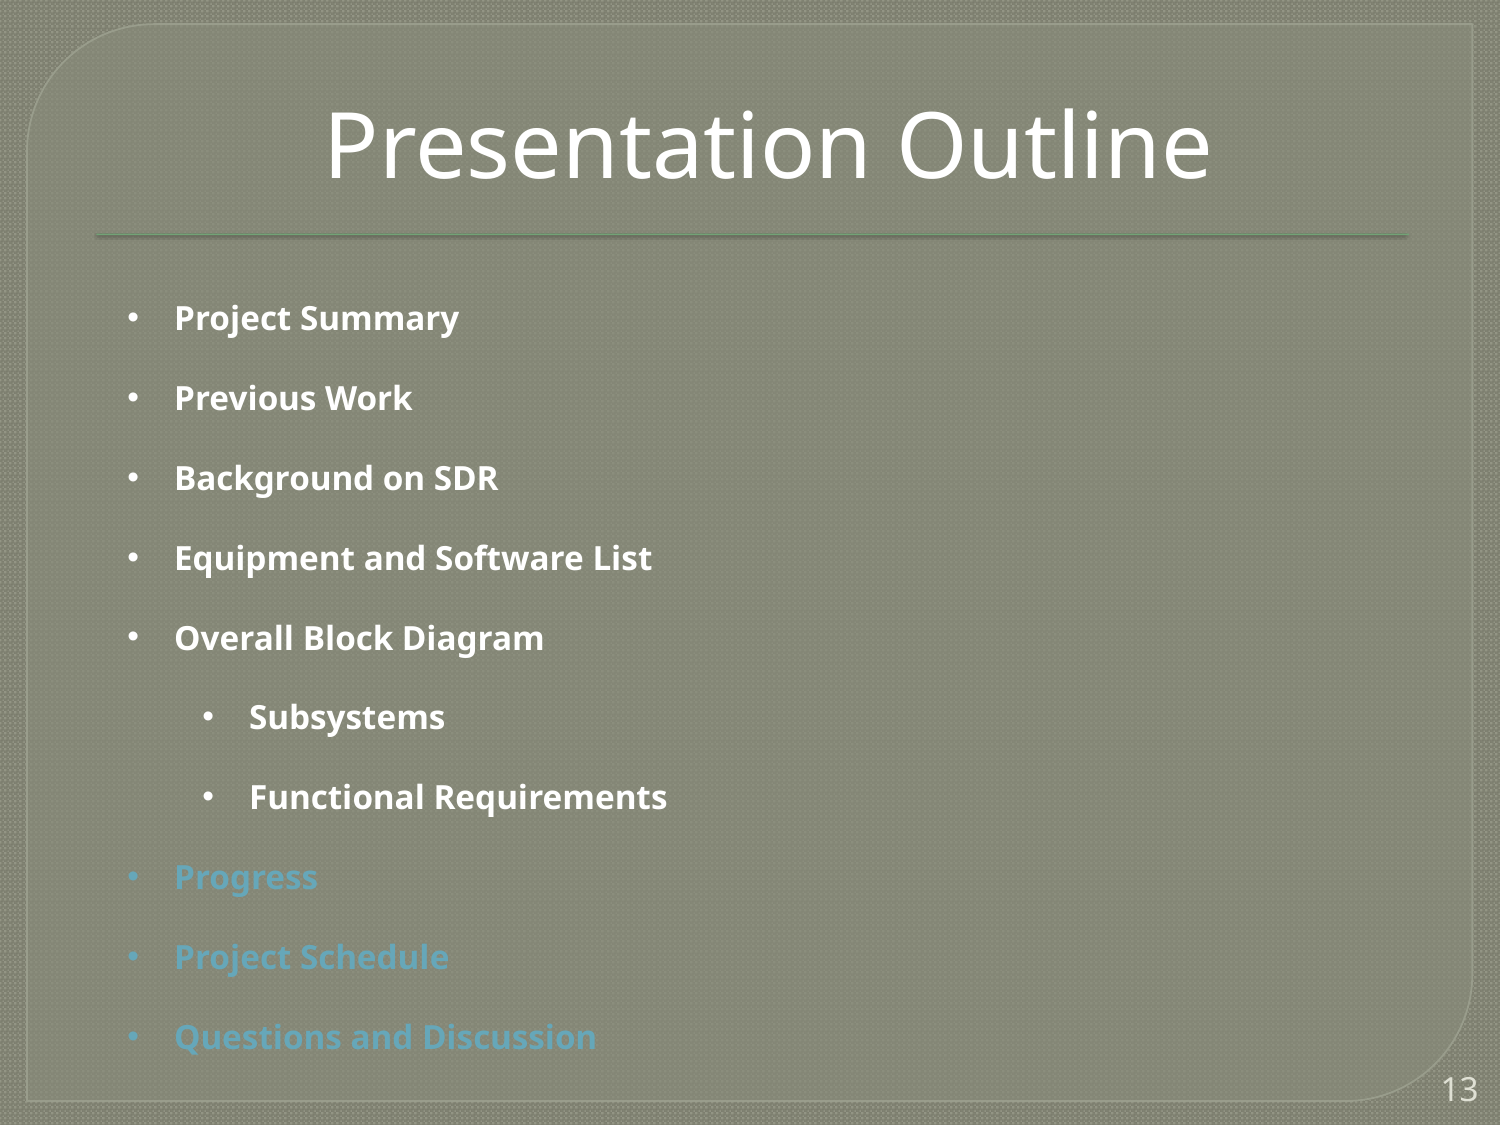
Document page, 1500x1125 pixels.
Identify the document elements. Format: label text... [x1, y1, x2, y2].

text_box Presentation Outline [75, 79, 1463, 205]
text_box Project Summary Previous Work Background on SDR Equipment and Software List Overall Block Diagram Subsystems Functional Requirements Progress Project Schedule Questions and Discussion [112, 249, 1388, 1064]
slide_number 13 [1417, 1068, 1494, 1114]
